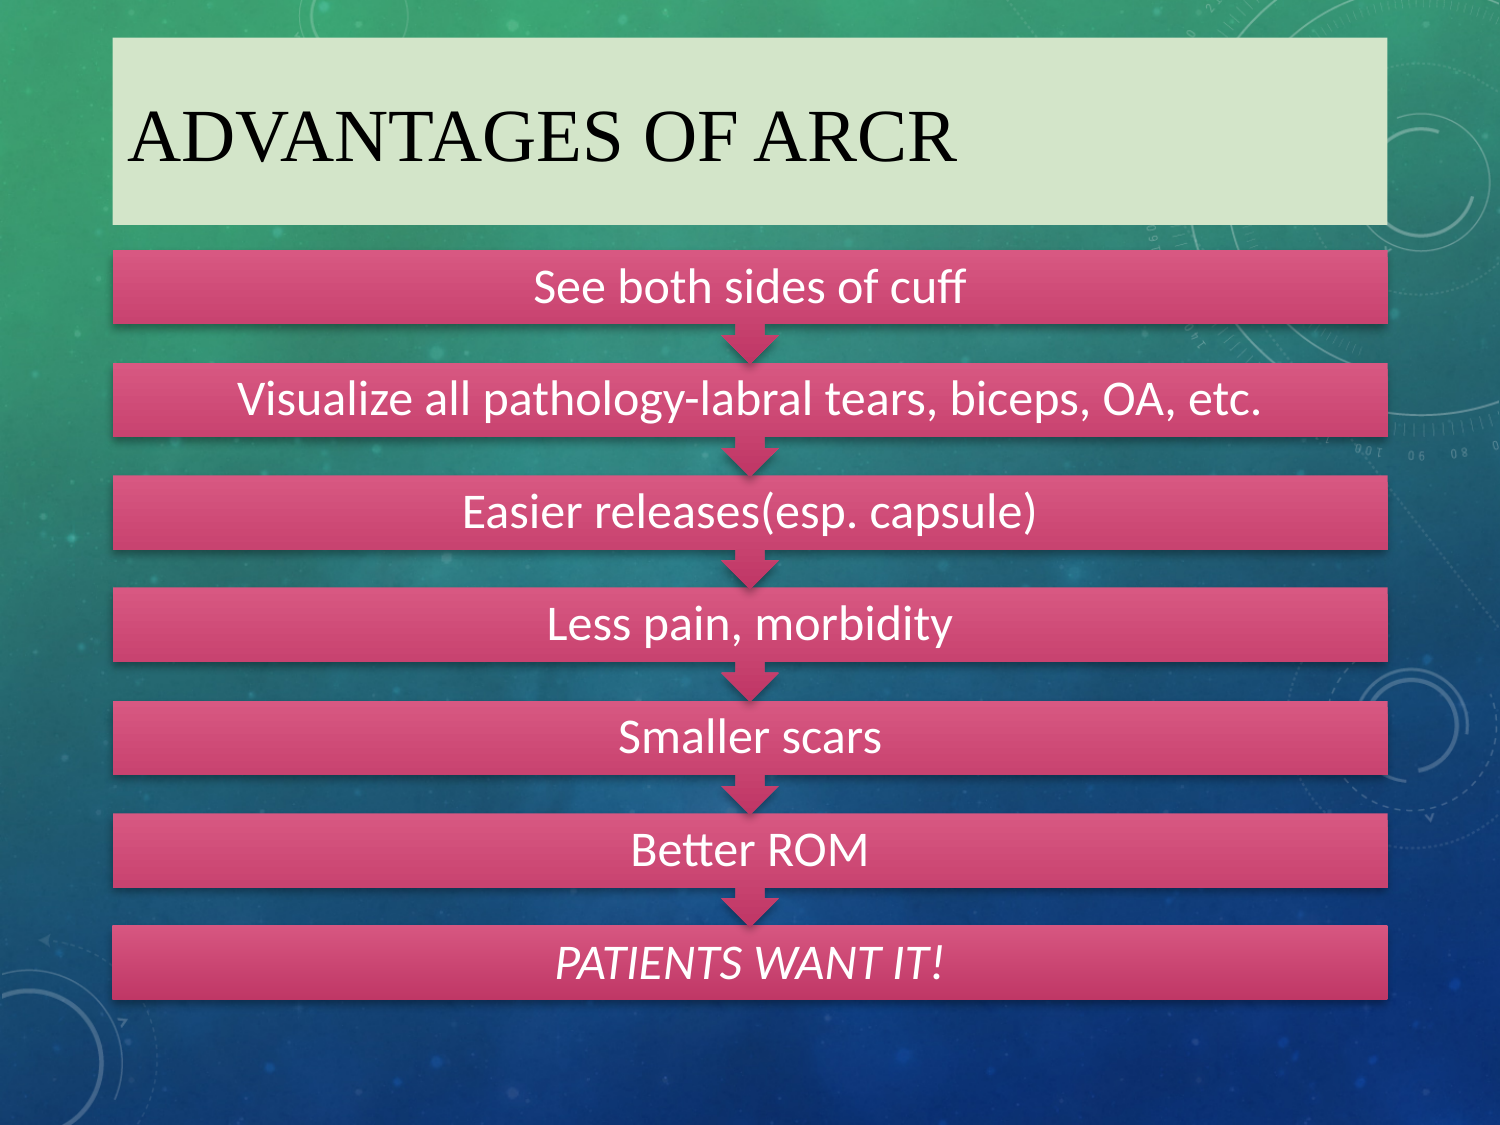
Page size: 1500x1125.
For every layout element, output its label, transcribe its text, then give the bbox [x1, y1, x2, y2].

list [112, 249, 1388, 1001]
title ADVANTAGES OF ARCR [112, 37, 1388, 225]
picture [0, 0, 1500, 1125]
